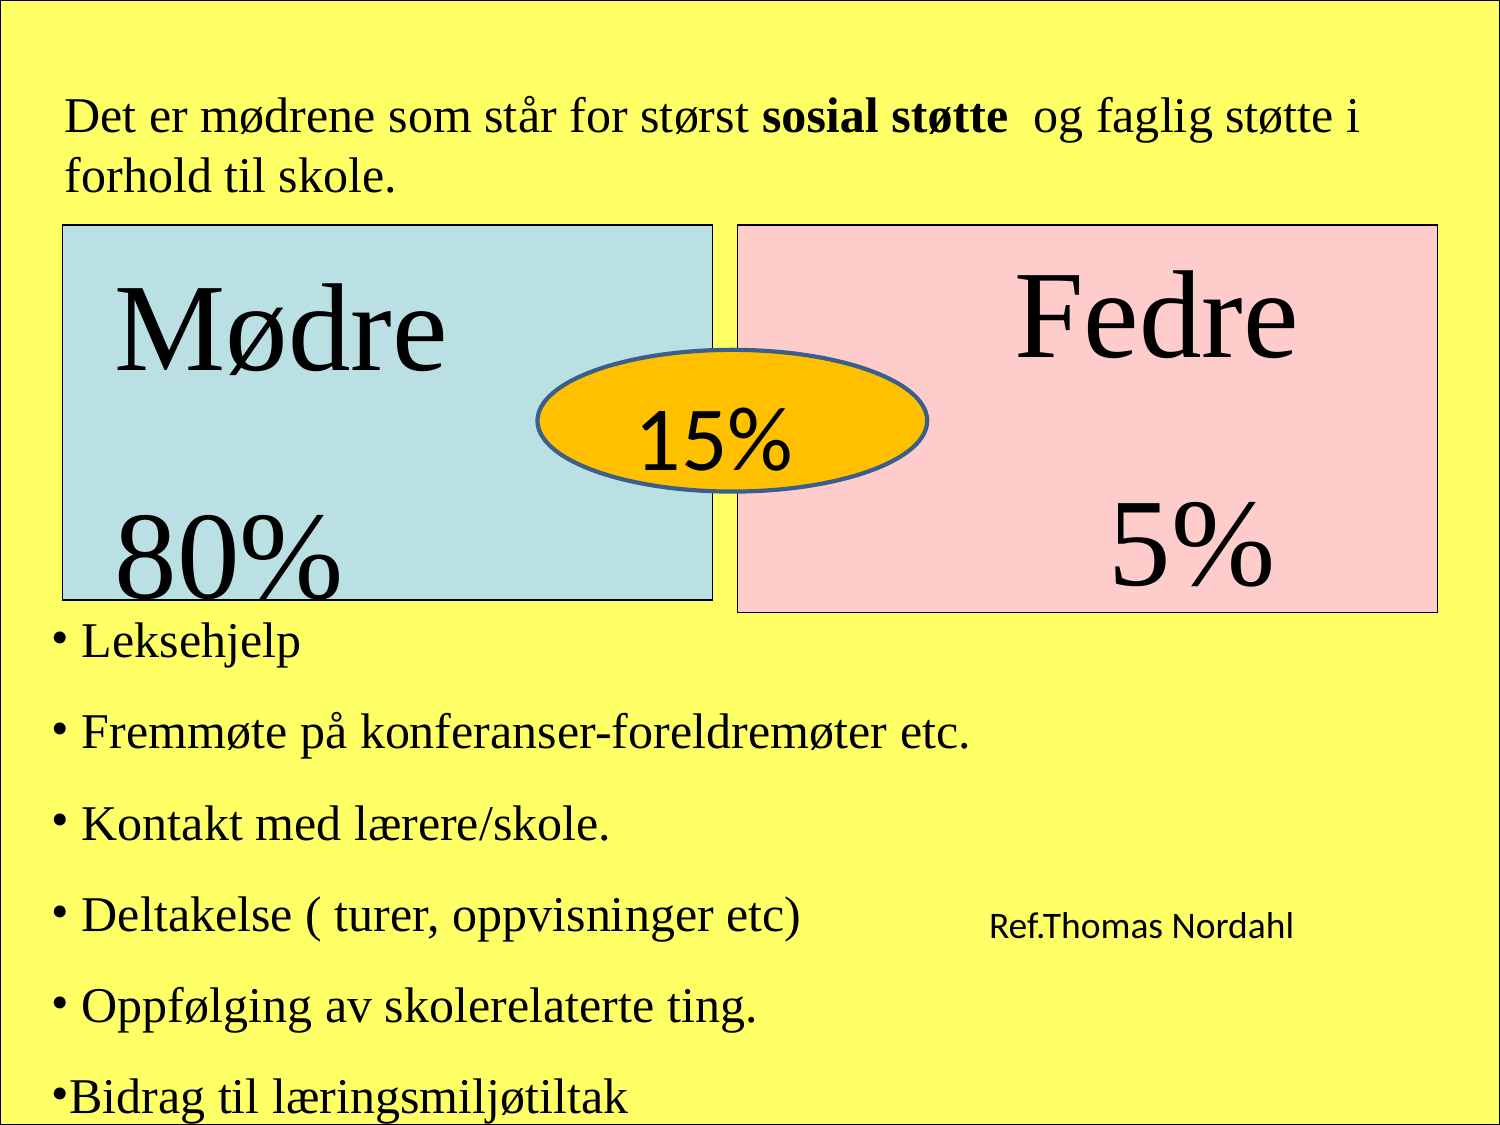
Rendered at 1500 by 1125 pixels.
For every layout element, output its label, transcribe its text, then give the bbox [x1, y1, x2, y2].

text_box [904, 384, 930, 457]
text_box [0, 0, 1500, 1125]
text_box [1413, 224, 1438, 600]
text_box [535, 360, 620, 481]
text_box Det er mødrene som står for størst sosial støtte og faglig støtte i forhold til skole. [49, 75, 1463, 302]
text_box Leksehjelp Fremmøte på konferanser-foreldremøter etc. Kontakt med lærere/skole. Deltakelse ( turer, oppvisninger etc) Oppfølging av skolerelaterte ting. Bidrag til læringsmiljøtiltak [37, 600, 1443, 1125]
text_box [63, 225, 712, 600]
text_box Mødre 80% [99, 237, 663, 600]
text_box [737, 224, 749, 326]
text_box Ref.Thomas Nordahl [974, 893, 1447, 954]
text_box Fedre 5% [749, 224, 1413, 600]
text_box [737, 496, 749, 600]
text_box 15% [620, 326, 904, 496]
